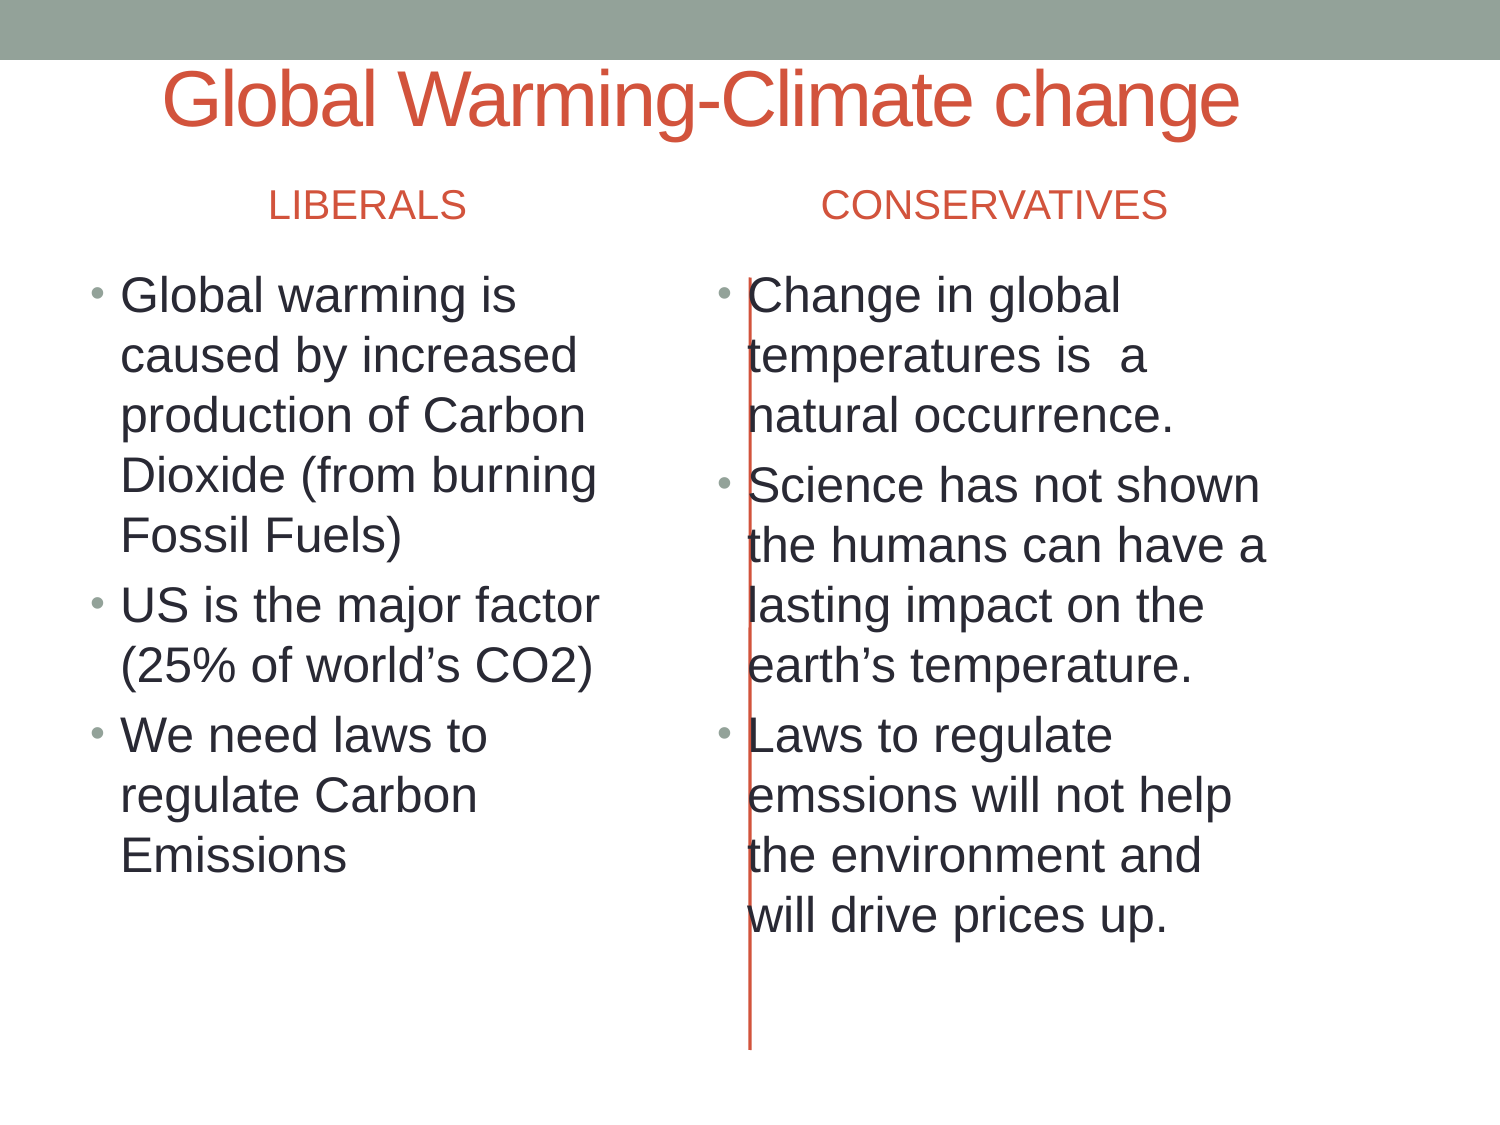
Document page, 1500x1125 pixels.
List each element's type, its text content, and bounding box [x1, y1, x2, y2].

list Change in global temperatures is a natural occurrence. Science has not shown the humans can have a lasting impact on the earth’s temperature. Laws to regulate emssions will not help the environment and will drive prices up. [701, 254, 1287, 1005]
list LIBERALS [75, 149, 660, 254]
title Global Warming-Climate change [75, 39, 1329, 150]
list Global warming is caused by increased production of Carbon Dioxide (from burning Fossil Fuels) US is the major factor (25% of world’s CO2) We need laws to regulate Carbon Emissions [75, 254, 660, 1005]
list CONSERVATIVES [701, 149, 1287, 254]
